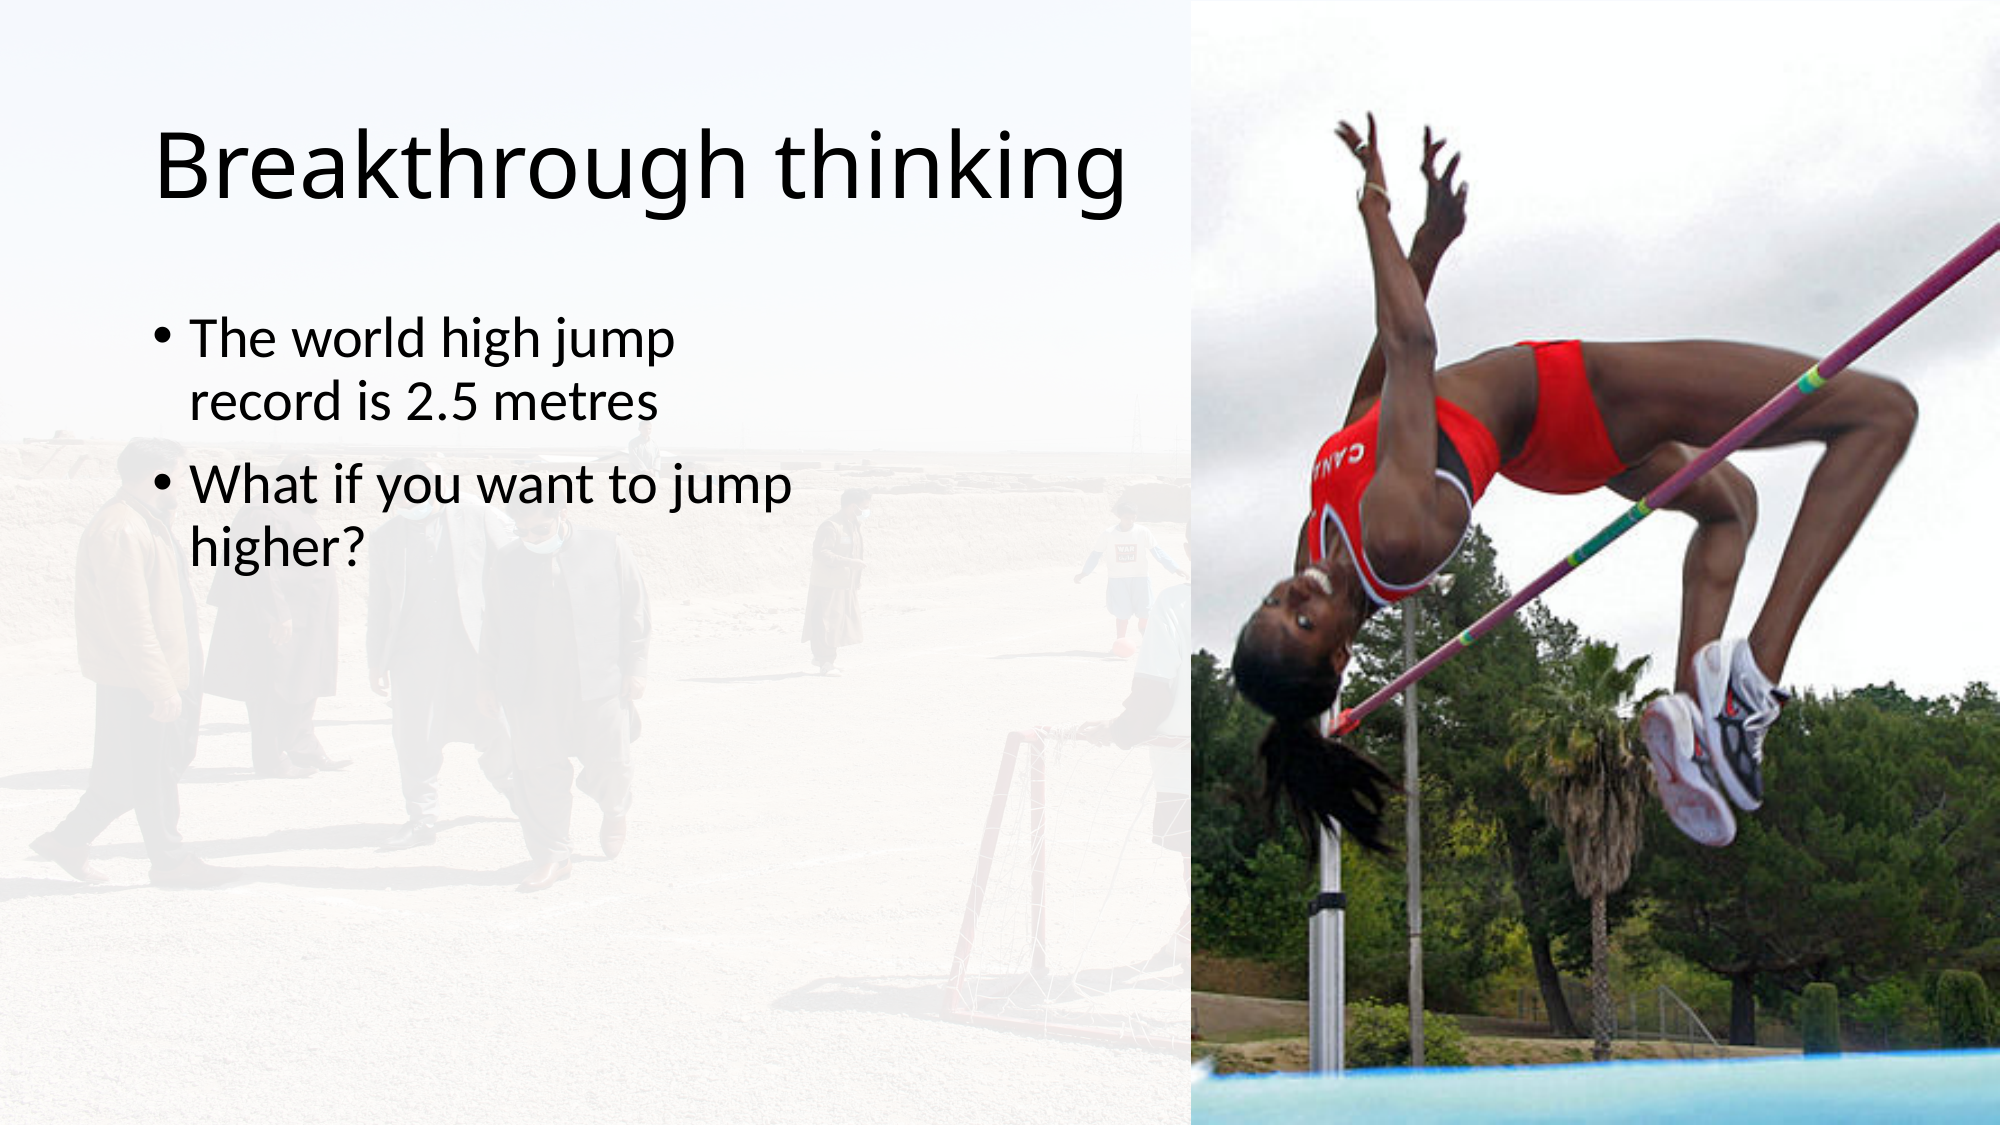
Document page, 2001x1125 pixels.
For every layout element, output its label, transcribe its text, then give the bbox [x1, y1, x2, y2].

list The world high jump record is 2.5 metres What if you want to jump higher? [137, 299, 825, 716]
picture [1191, 1, 2000, 1125]
title Breakthrough thinking [137, 59, 1191, 278]
